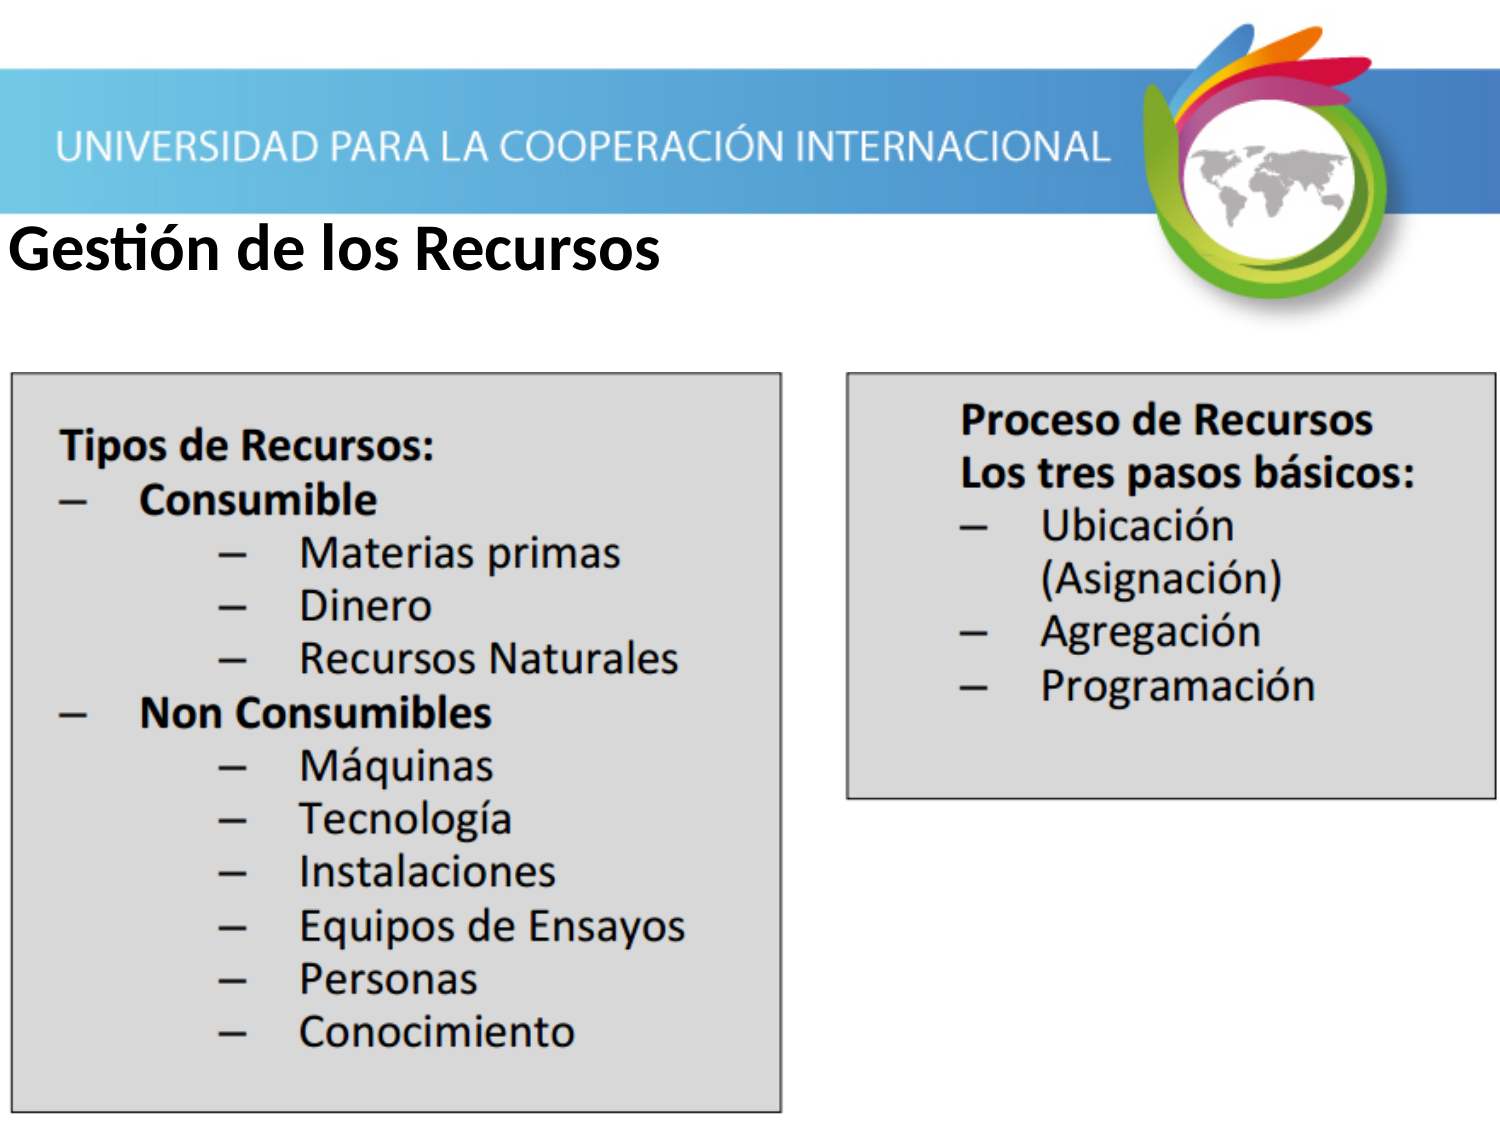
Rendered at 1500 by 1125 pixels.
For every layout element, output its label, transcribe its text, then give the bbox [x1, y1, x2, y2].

picture [0, 0, 1500, 1125]
text_box Gestión de los Recursos [0, 160, 1344, 327]
